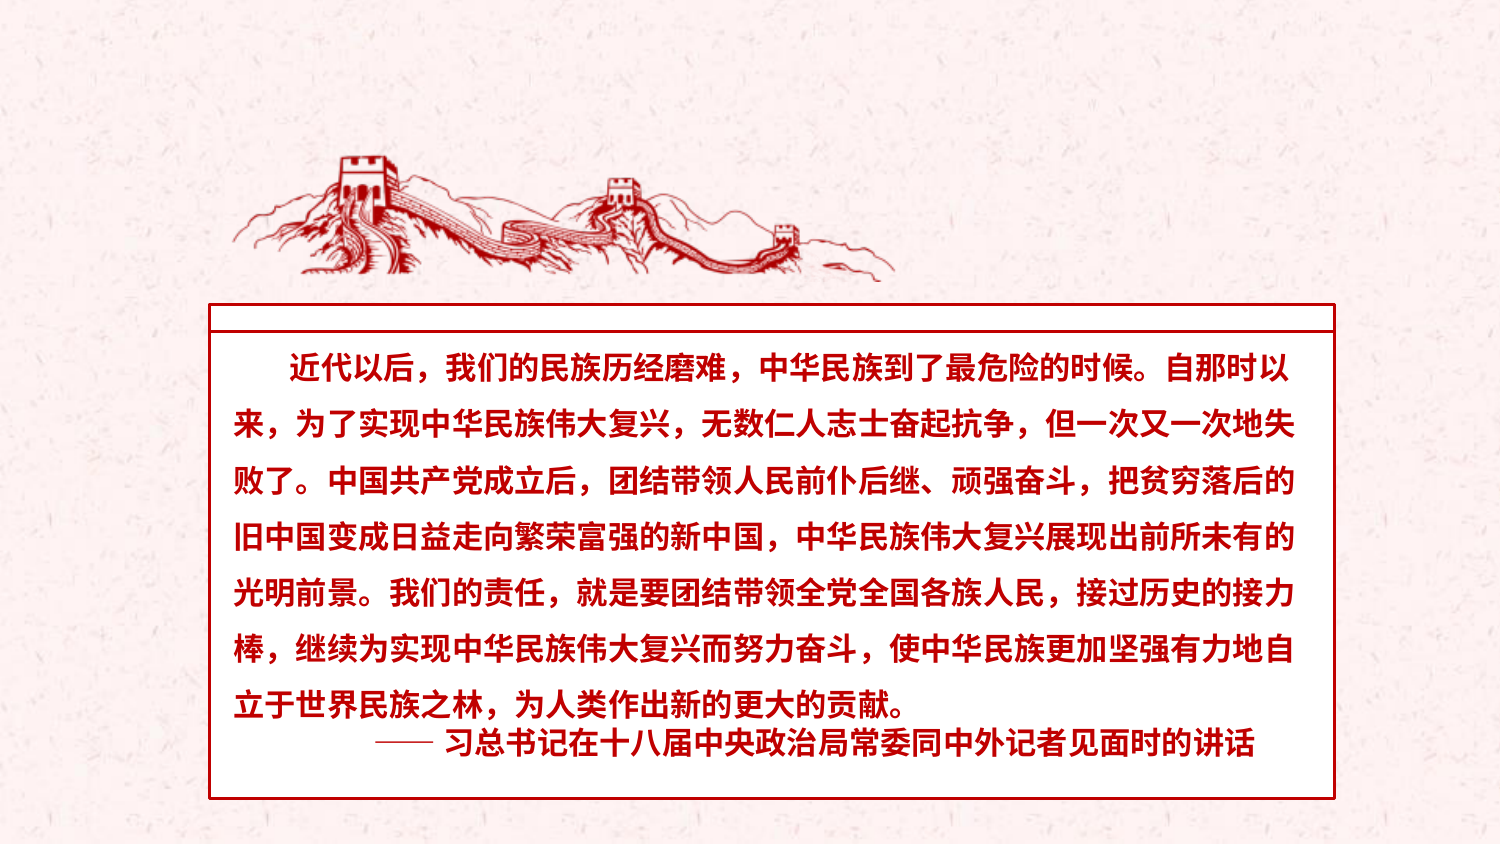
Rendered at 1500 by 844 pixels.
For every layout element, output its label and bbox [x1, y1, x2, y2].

picture [0, 0, 1500, 844]
text_box [209, 304, 1335, 799]
